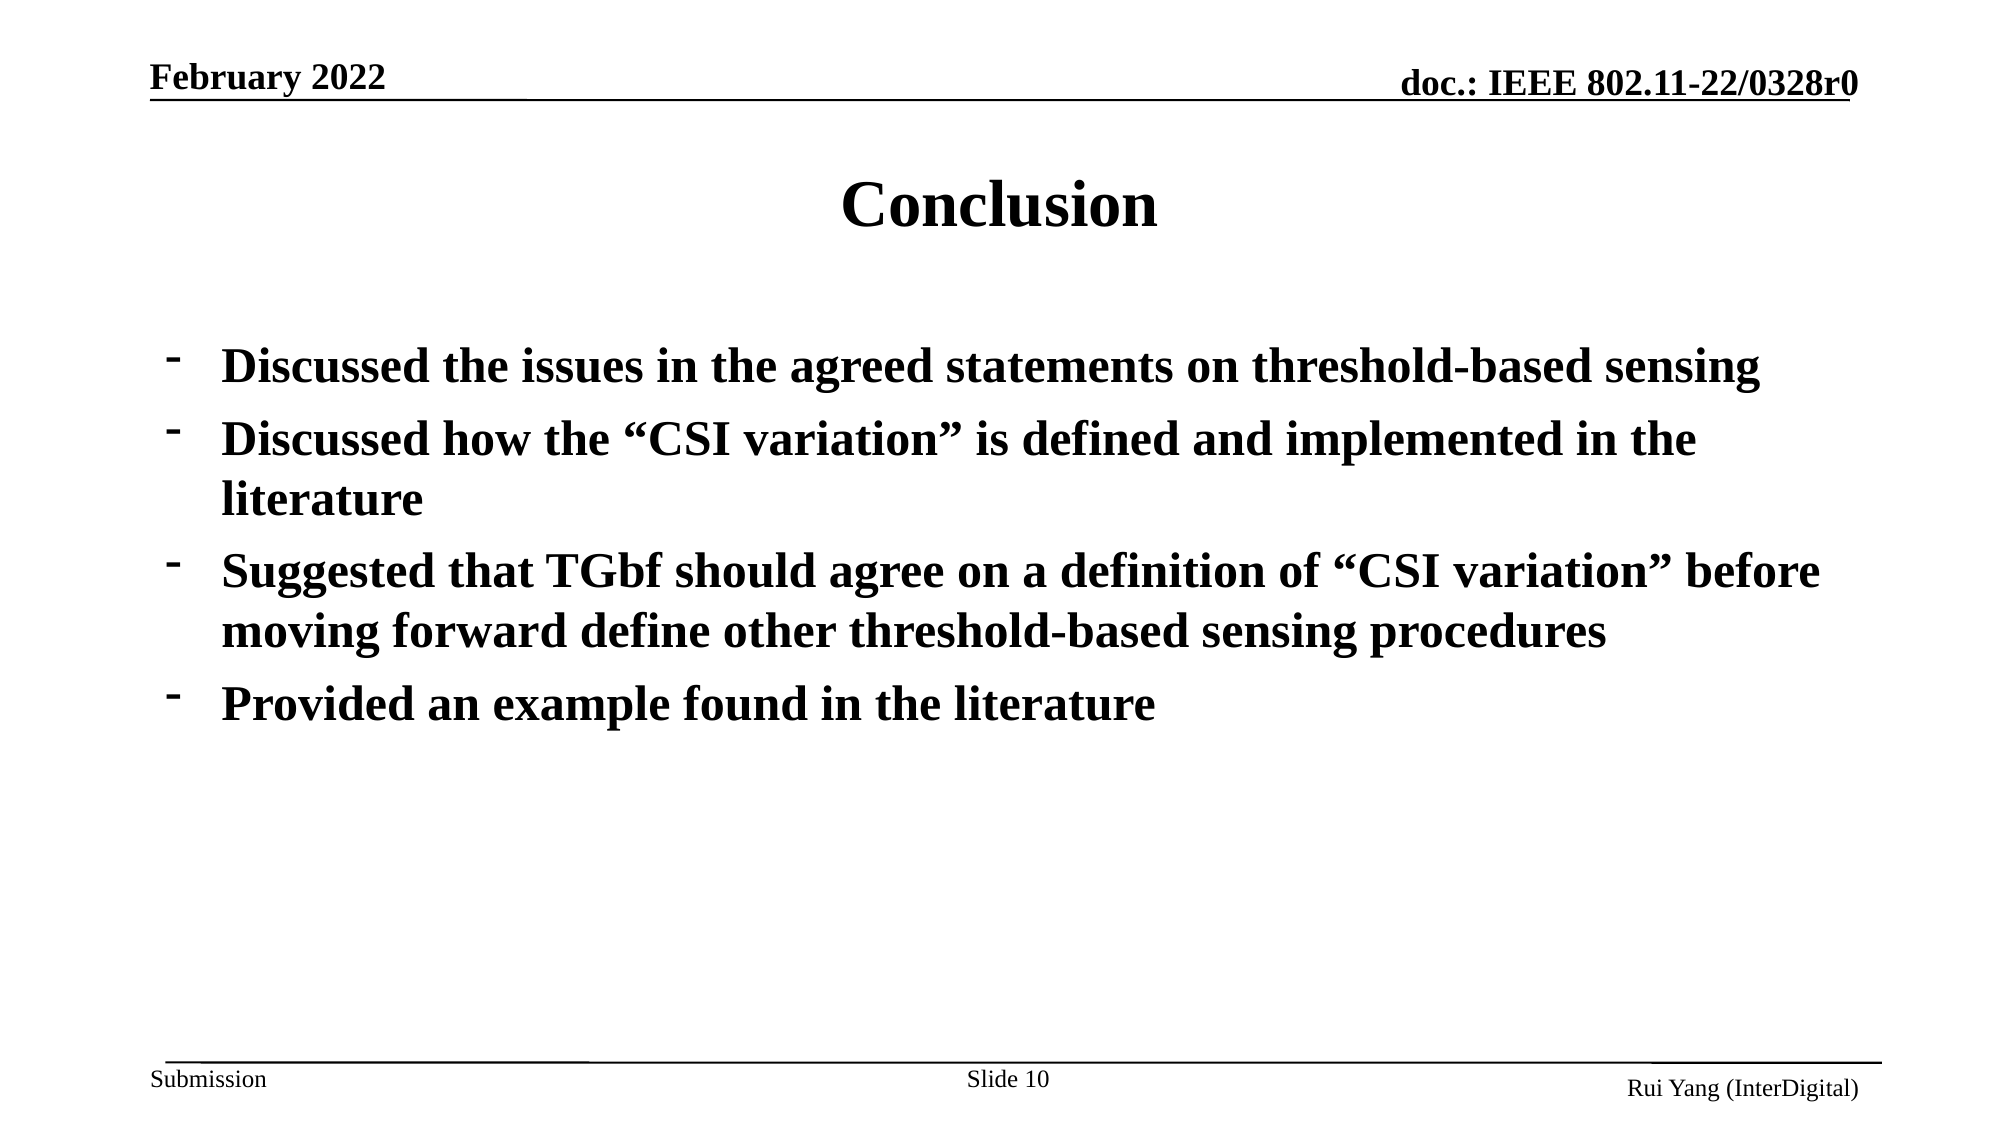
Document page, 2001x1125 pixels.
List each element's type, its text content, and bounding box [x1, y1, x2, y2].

slide_number Slide 10 [950, 1061, 1067, 1123]
title Conclusion [149, 112, 1850, 288]
list Discussed the issues in the agreed statements on threshold-based sensing Discussed how the “CSI variation” is defined and implemented in the literature Suggested that TGbf should agree on a definition of “CSI variation” before moving forward define other threshold-based sensing procedures Provided an example found in the literature [149, 324, 1850, 1000]
